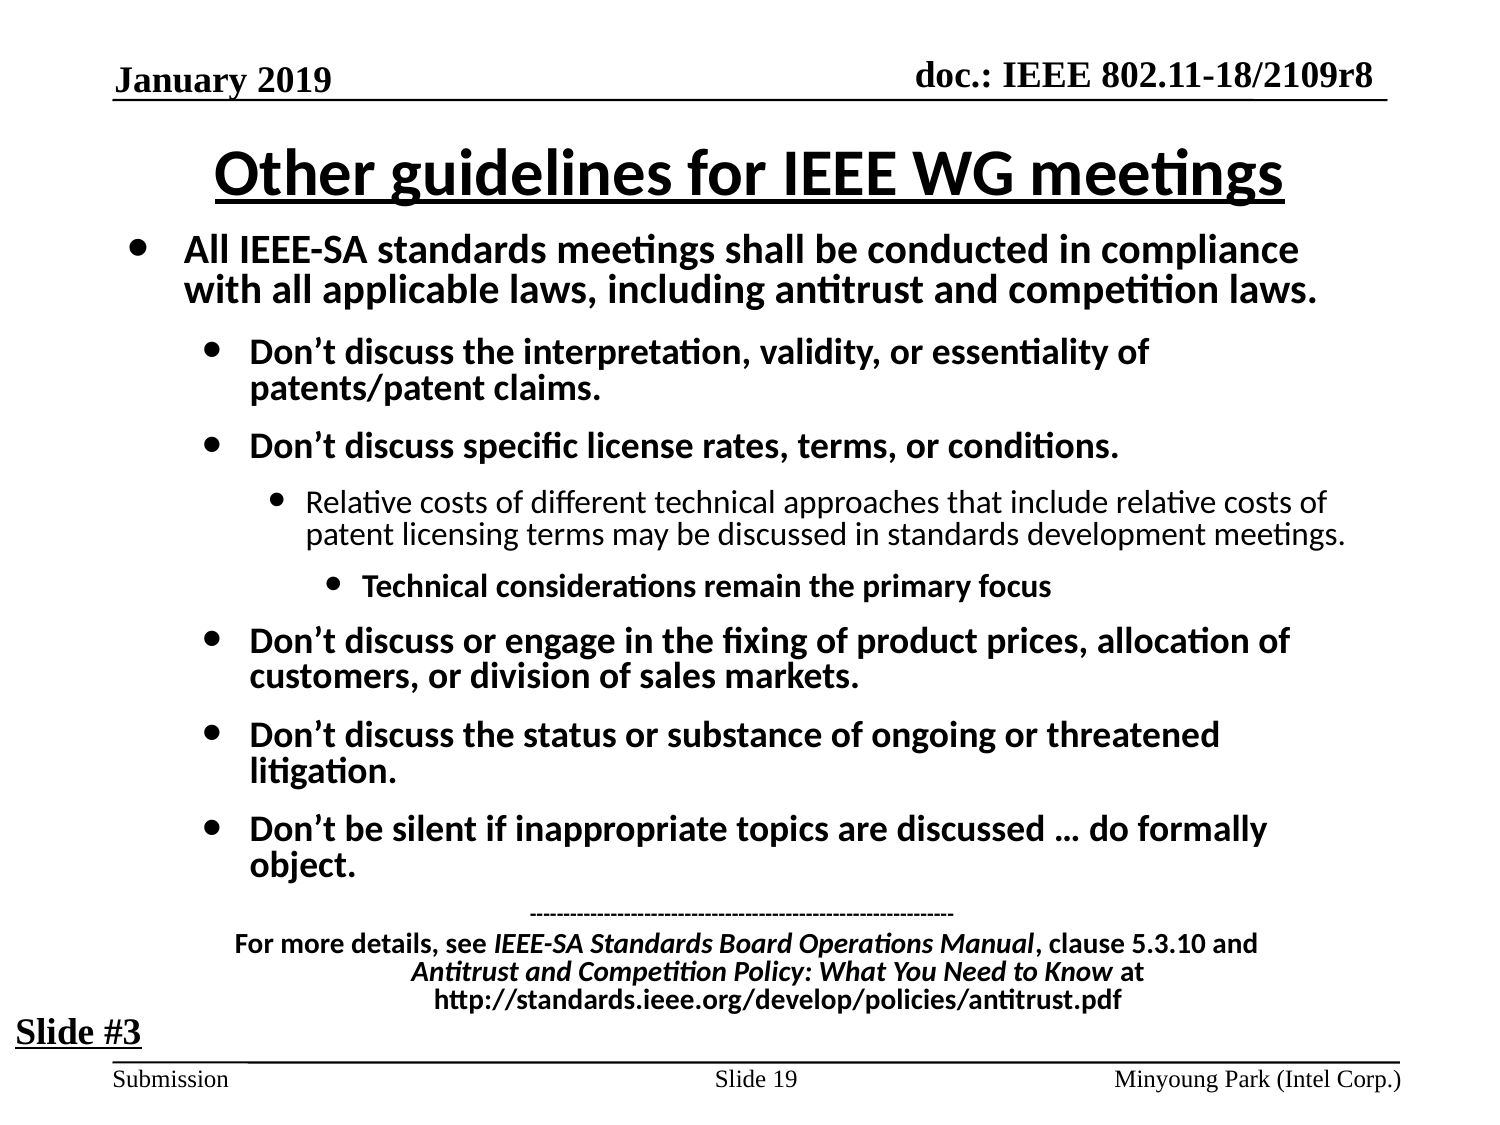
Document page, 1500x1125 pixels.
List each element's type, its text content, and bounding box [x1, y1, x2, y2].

list All IEEE-SA standards meetings shall be conducted in compliance with all applicable laws, including antitrust and competition laws. Don’t discuss the interpretation, validity, or essentiality of patents/patent claims. Don’t discuss specific license rates, terms, or conditions. Relative costs of different technical approaches that include relative costs of patent licensing terms may be discussed in standards development meetings. Technical considerations remain the primary focus Don’t discuss or engage in the fixing of product prices, allocation of customers, or division of sales markets. Don’t discuss the status or substance of ongoing or threatened litigation. Don’t be silent if inappropriate topics are discussed … do formally object. --------------------------------------------------------------- For more details, see IEEE-SA Standards Board Operations Manual, clause 5.3.10 and Antitrust and Competition Policy: What You Need to Know at http://standards.ieee.org/develop/policies/antitrust.pdf [112, 224, 1388, 987]
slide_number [114, 54, 335, 101]
slide_number Slide 19 [712, 1061, 800, 1093]
title Other guidelines for IEEE WG meetings [112, 112, 1388, 224]
text_box Slide #3 [0, 999, 157, 1060]
footer Minyoung Park (Intel Corp.) [949, 1061, 1402, 1093]
